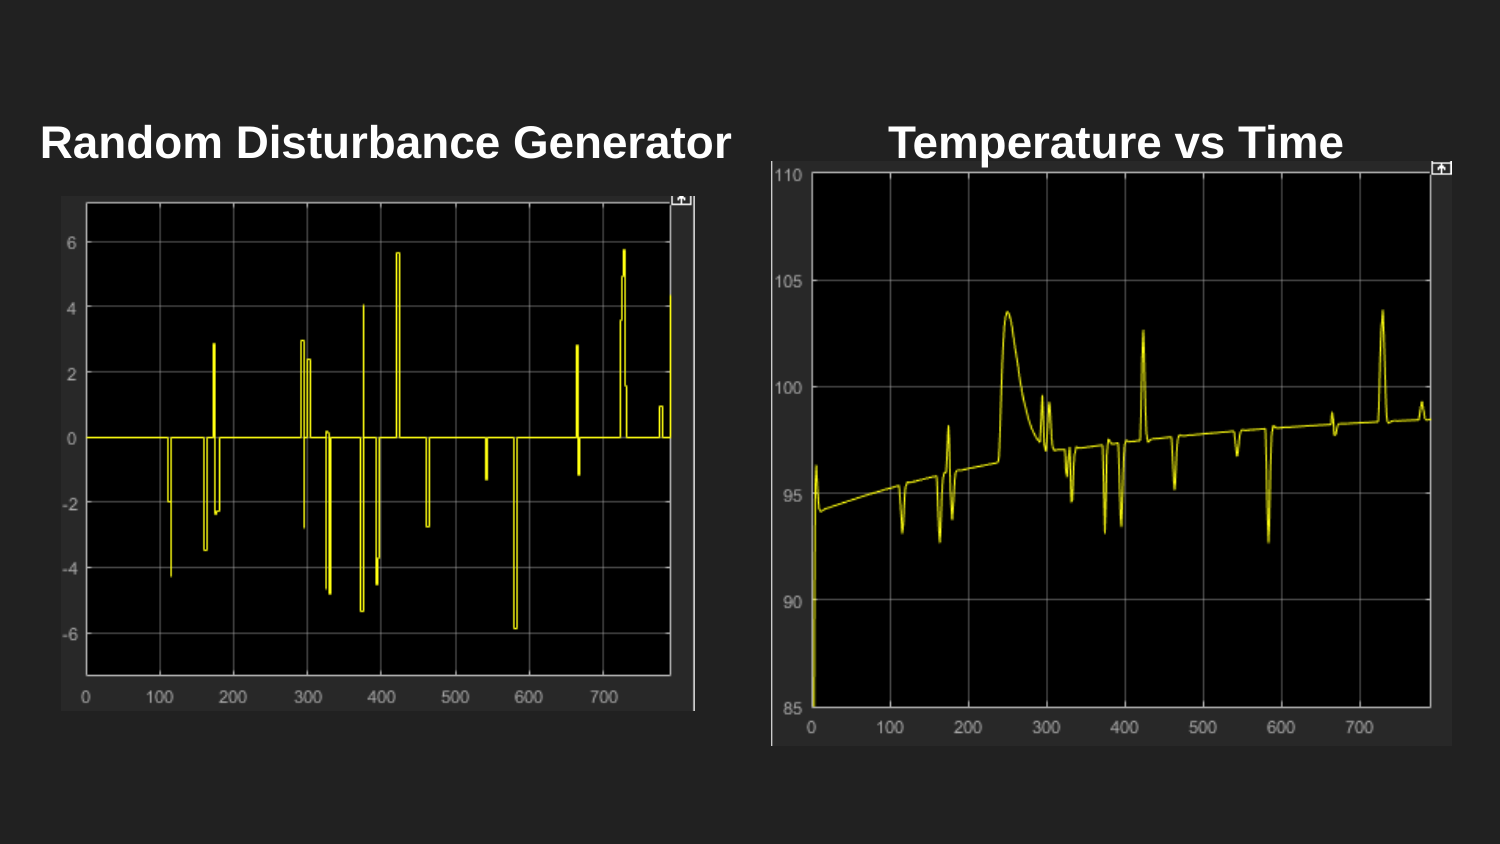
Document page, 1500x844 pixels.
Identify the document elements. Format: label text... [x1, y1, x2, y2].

picture [61, 196, 695, 711]
text_box Temperature vs Time [874, 97, 1500, 197]
text_box Random Disturbance Generator [25, 97, 874, 197]
picture [771, 161, 1452, 746]
